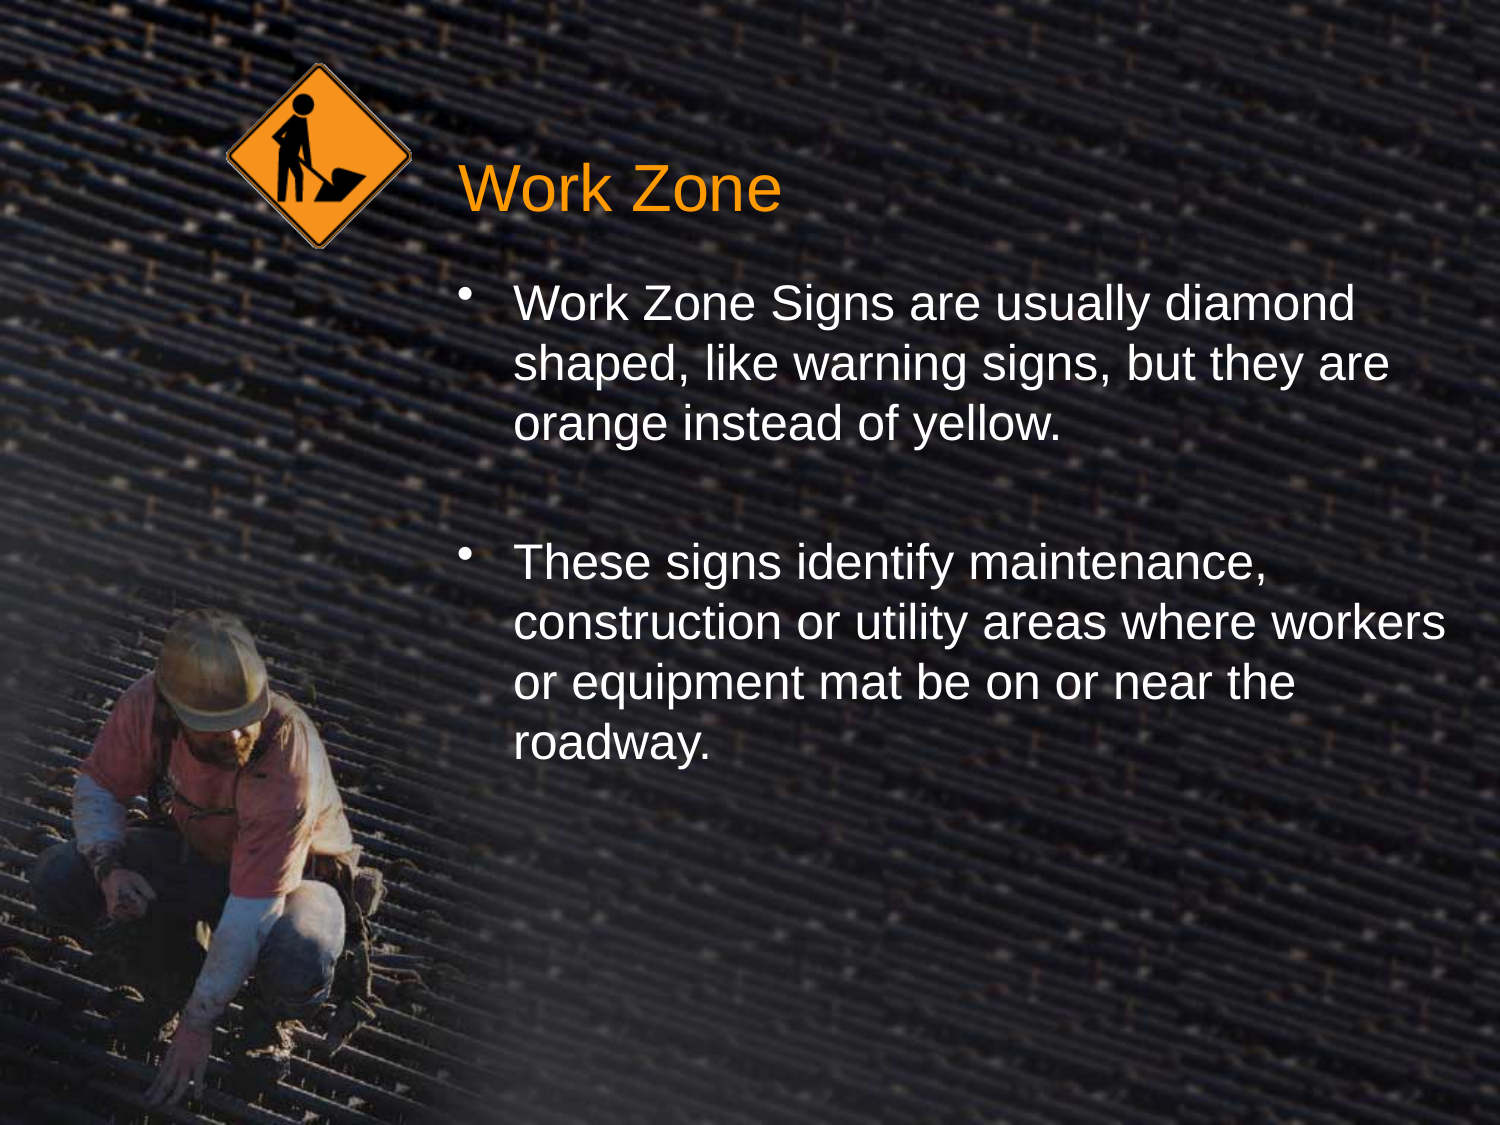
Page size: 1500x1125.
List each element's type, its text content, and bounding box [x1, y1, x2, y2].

picture [0, 0, 1500, 1125]
list Work Zone Signs are usually diamond shaped, like warning signs, but they are orange instead of yellow. These signs identify maintenance, construction or utility areas where workers or equipment mat be on or near the roadway. [441, 262, 1480, 1006]
title Work Zone [443, 44, 1480, 233]
